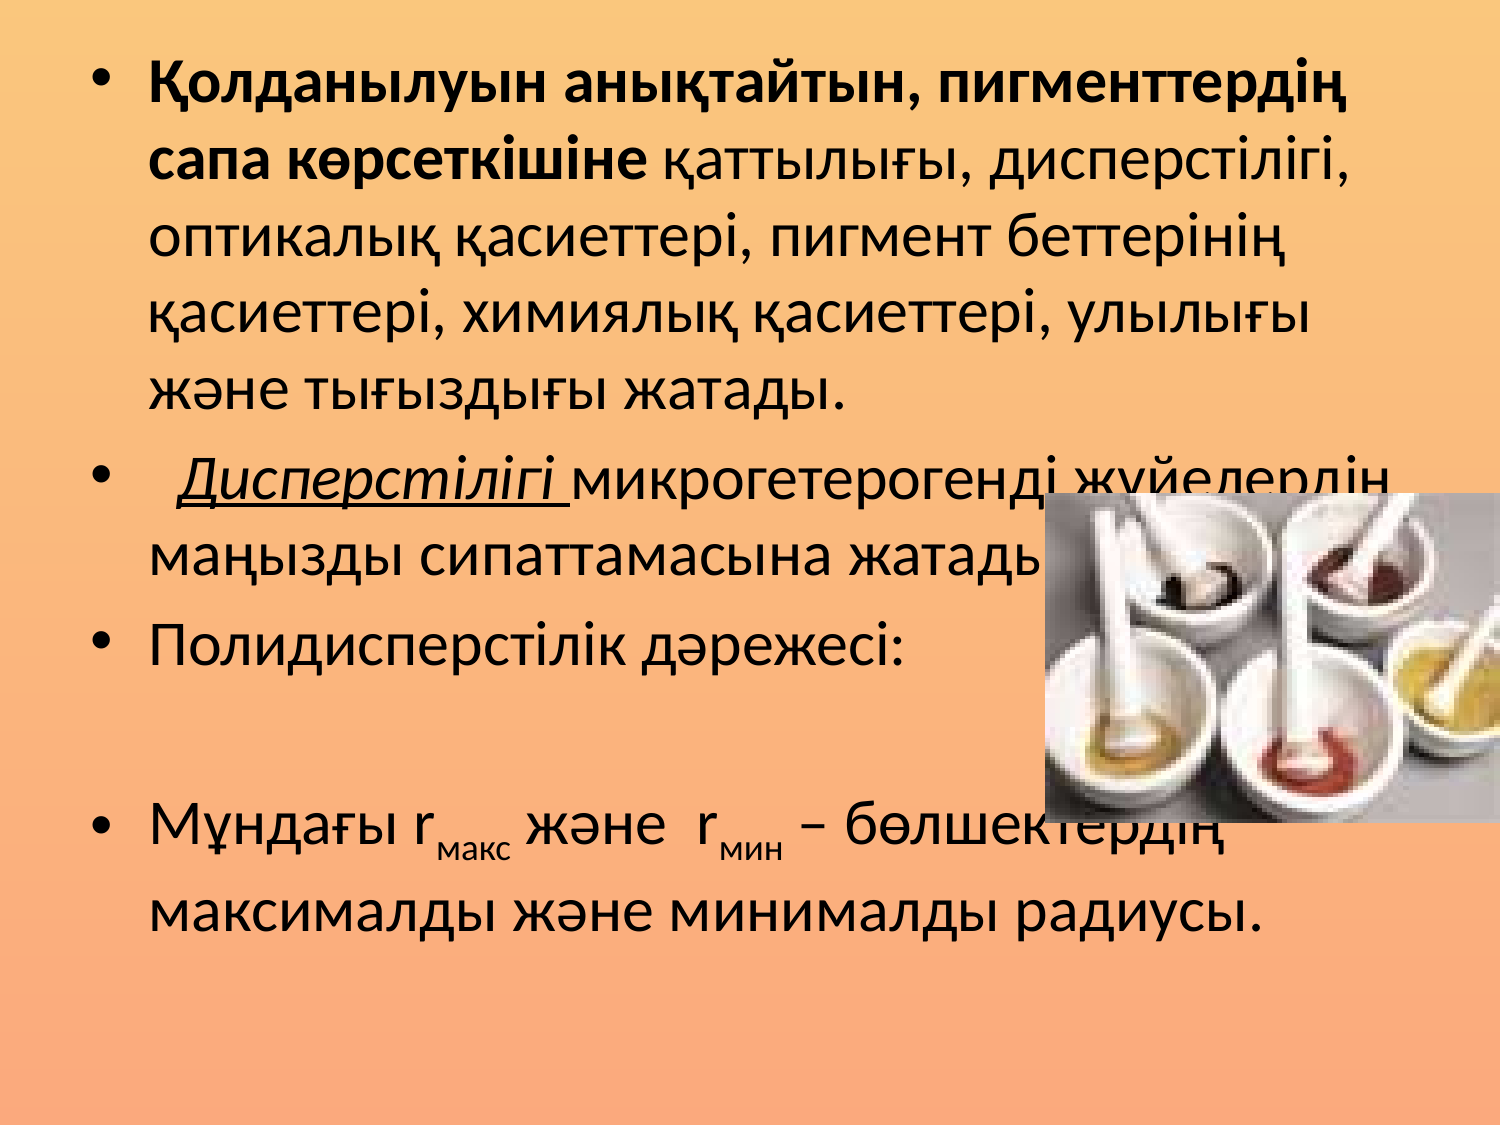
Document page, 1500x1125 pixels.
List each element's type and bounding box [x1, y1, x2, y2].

picture [1045, 493, 1500, 823]
